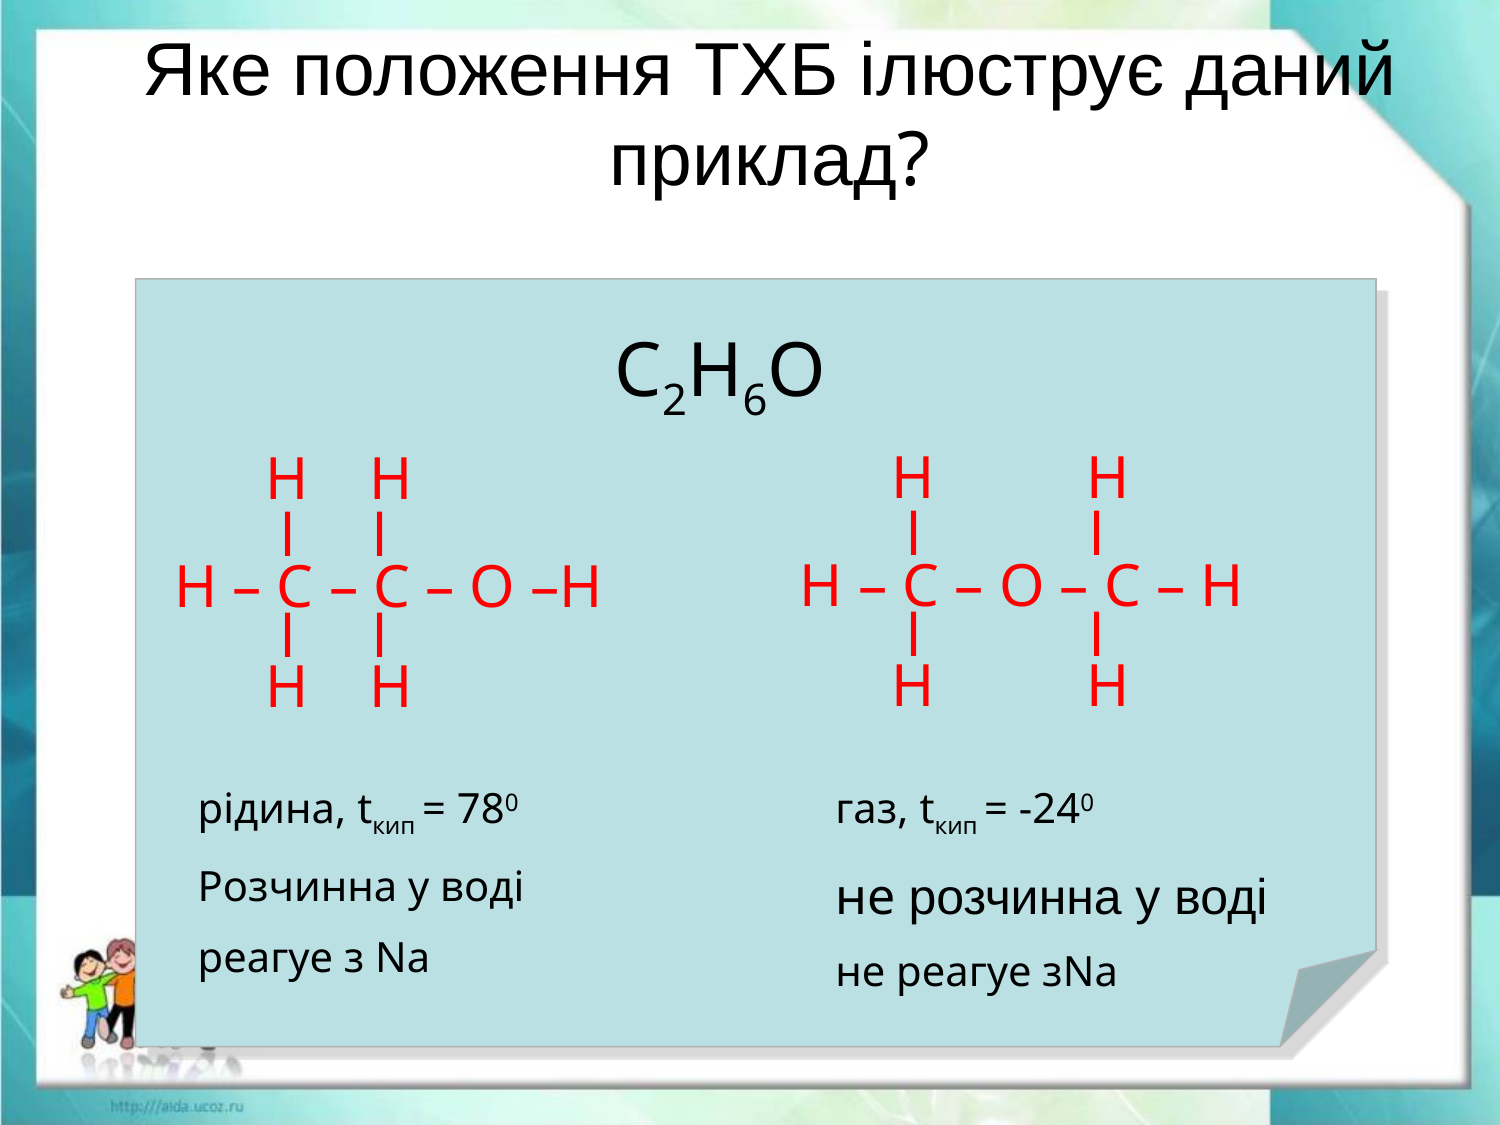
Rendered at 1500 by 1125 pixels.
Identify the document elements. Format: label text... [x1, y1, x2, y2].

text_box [135, 278, 1376, 1047]
text_box Яке положення ТХБ ілюструє даний приклад? [100, 13, 1440, 208]
picture [0, 0, 1500, 1125]
